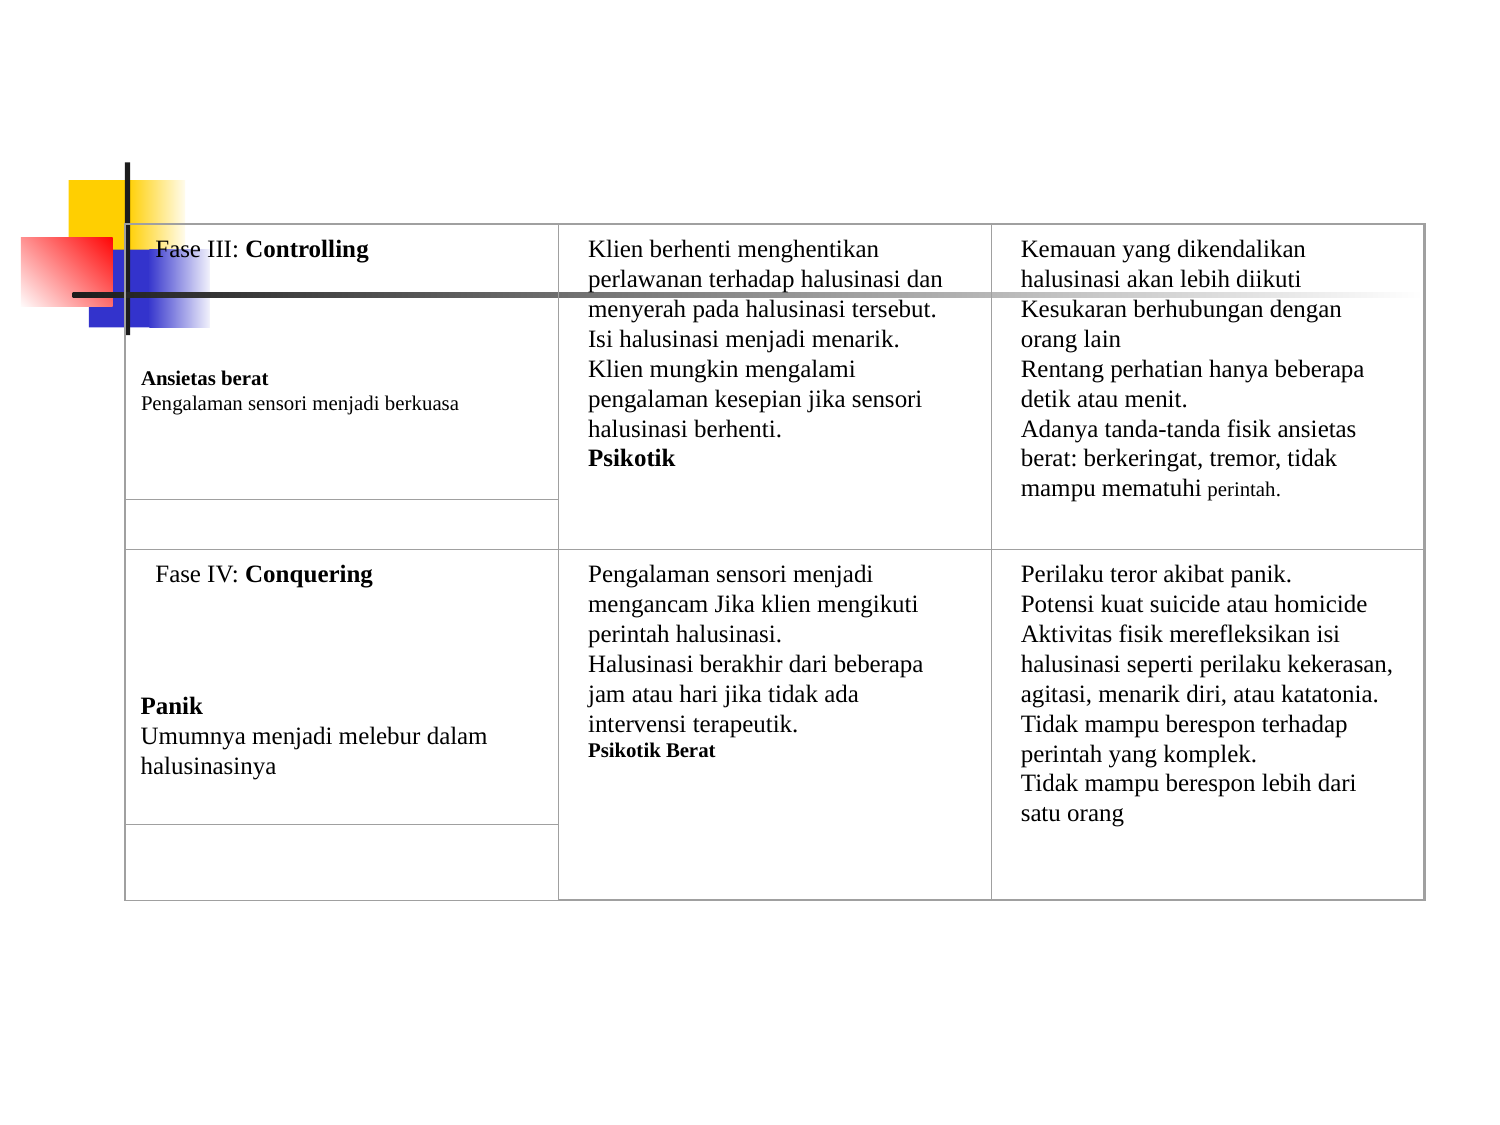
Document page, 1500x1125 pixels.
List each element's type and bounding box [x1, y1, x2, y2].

text_box [124, 223, 1426, 901]
